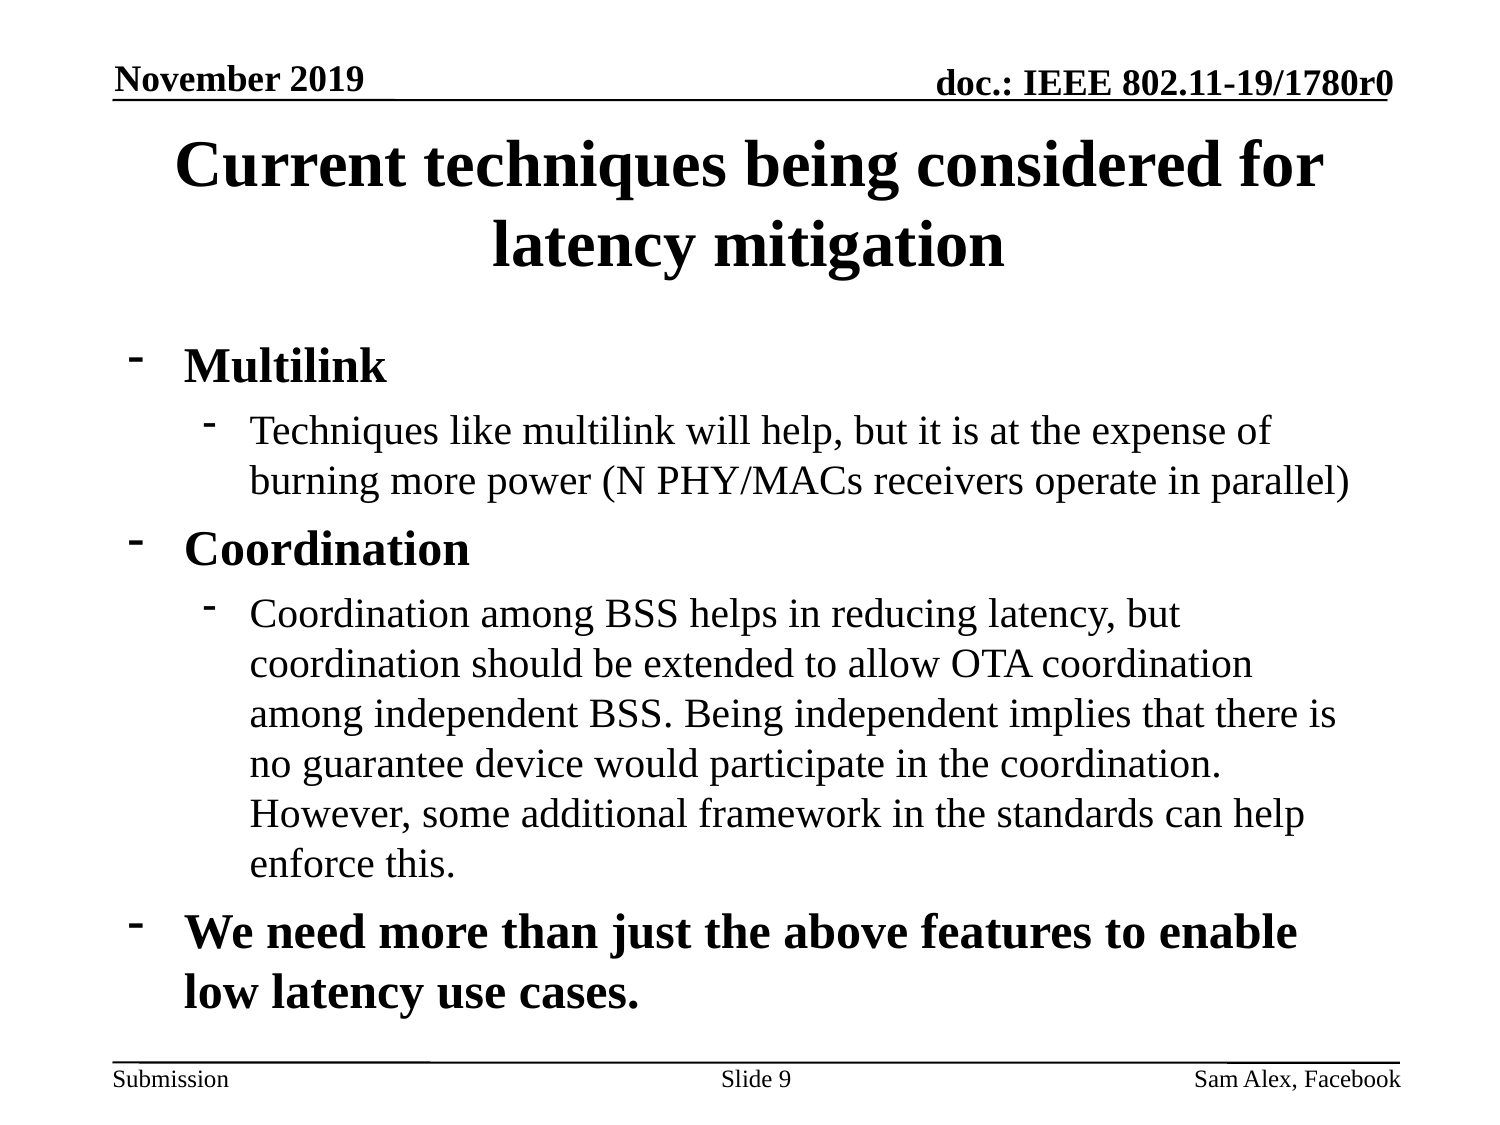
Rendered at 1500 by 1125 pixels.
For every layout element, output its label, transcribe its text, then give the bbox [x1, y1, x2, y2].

title Current techniques being considered for latency mitigation [74, 112, 1426, 288]
slide_number Slide 9 [712, 1061, 800, 1123]
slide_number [114, 54, 423, 100]
footer Sam Alex, Facebook [878, 1061, 1402, 1093]
list Multilink Techniques like multilink will help, but it is at the expense of burning more power (N PHY/MACs receivers operate in parallel) Coordination Coordination among BSS helps in reducing latency, but coordination should be extended to allow OTA coordination among independent BSS. Being independent implies that there is no guarantee device would participate in the coordination. However, some additional framework in the standards can help enforce this. We need more than just the above features to enable low latency use cases. [112, 324, 1388, 1000]
